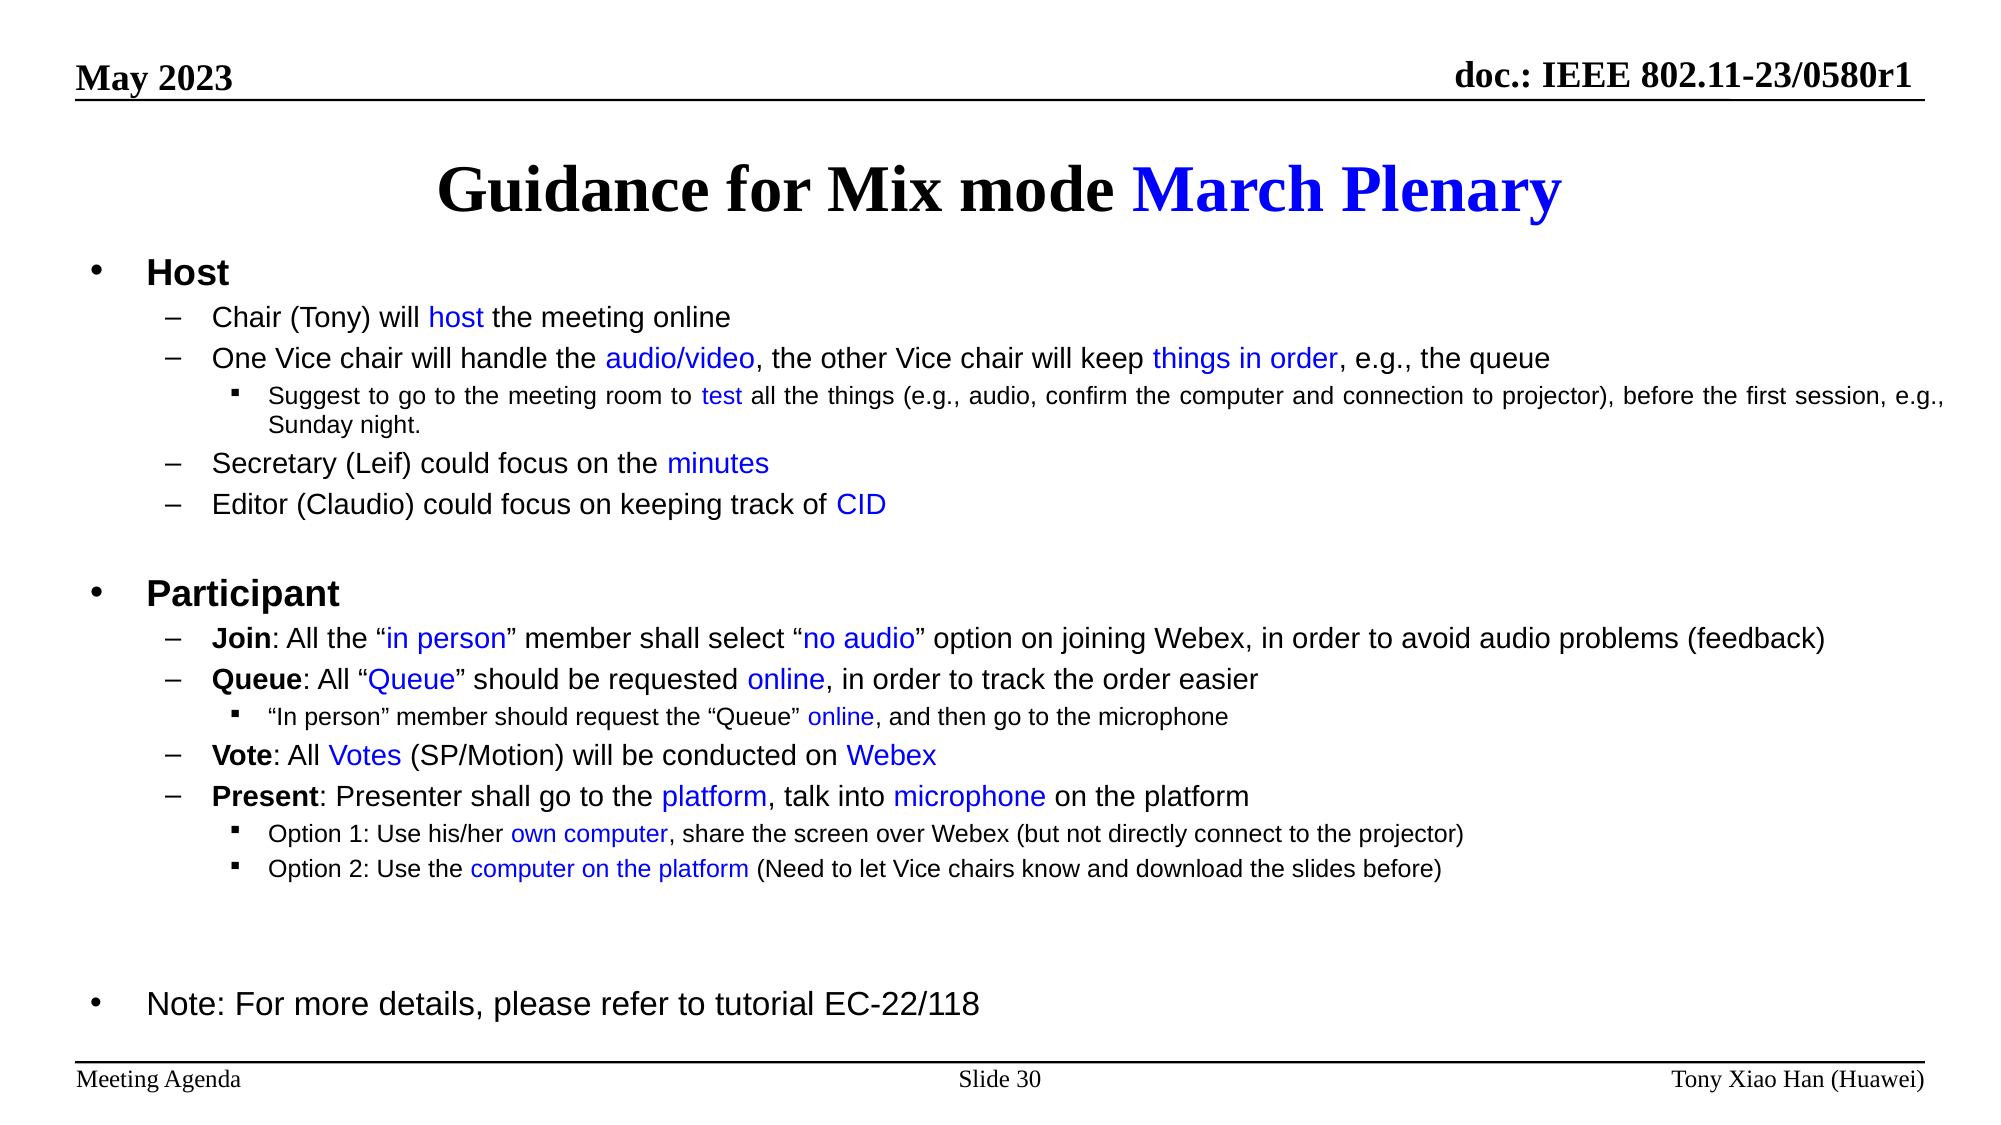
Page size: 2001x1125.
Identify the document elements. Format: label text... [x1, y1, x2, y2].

text_box Host Chair (Tony) will host the meeting online One Vice chair will handle the audio/video, the other Vice chair will keep things in order, e.g., the queue Suggest to go to the meeting room to test all the things (e.g., audio, confirm the computer and connection to projector), before the first session, e.g., Sunday night. Secretary (Leif) could focus on the minutes Editor (Claudio) could focus on keeping track of CID Participant Join: All the “in person” member shall select “no audio” option on joining Webex, in order to avoid audio problems (feedback) Queue: All “Queue” should be requested online, in order to track the order easier “In person” member should request the “Queue” online, and then go to the microphone Vote: All Votes (SP/Motion) will be conducted on Webex Present: Presenter shall go to the platform, talk into microphone on the platform Option 1: Use his/her own computer, share the screen over Webex (but not directly connect to the projector) Option 2: Use the computer on the platform (Need to let Vice chairs know and download the slides before) Note: For more details, please refer to tutorial EC-22/118 [74, 212, 1963, 1075]
text_box Guidance for Mix mode March Plenary [75, 137, 1925, 212]
